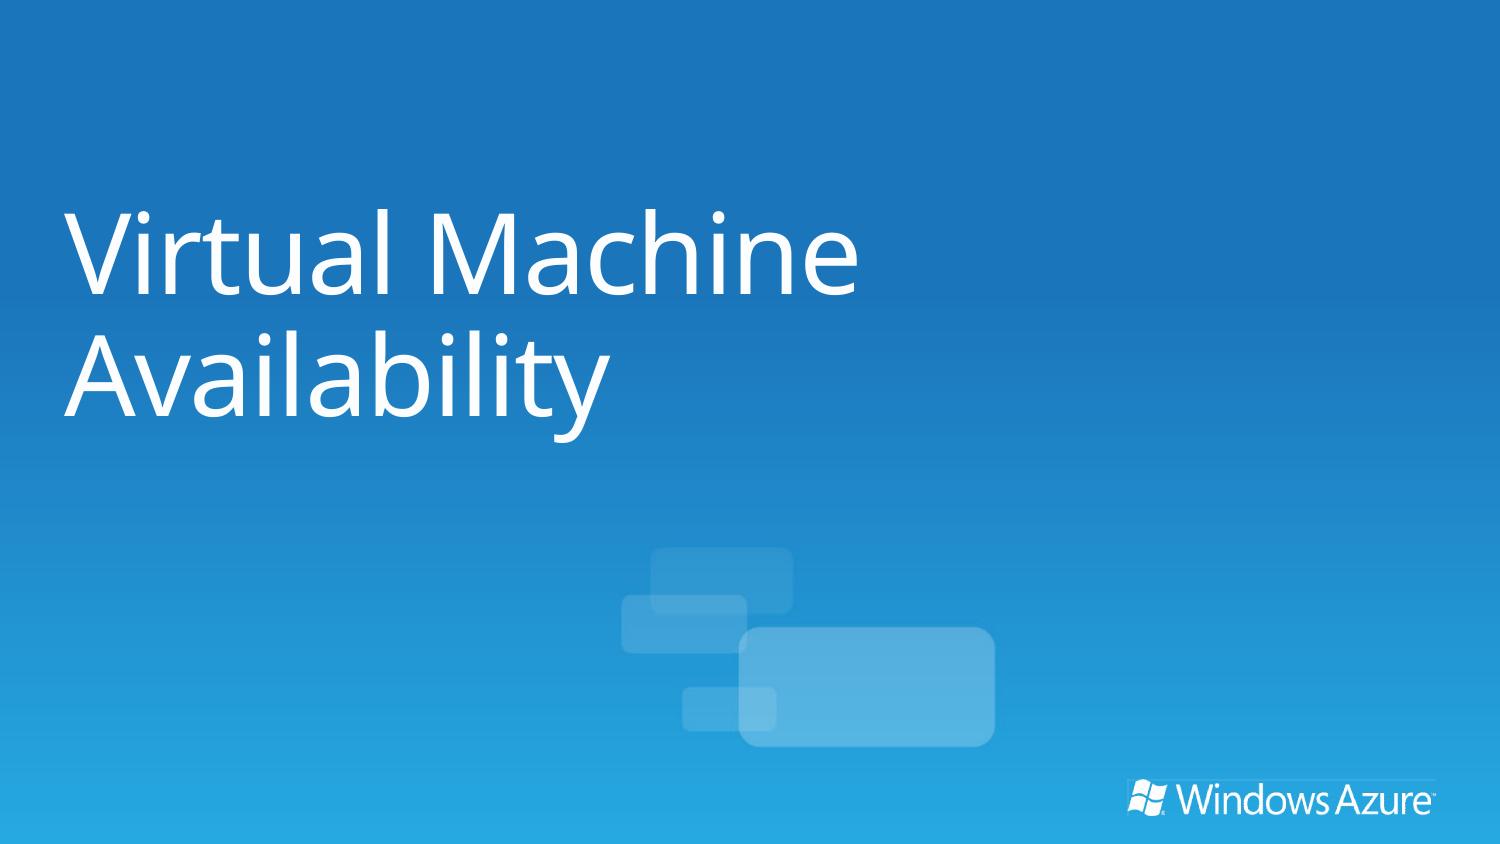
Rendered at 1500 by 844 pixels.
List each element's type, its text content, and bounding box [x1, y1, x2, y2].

list Virtual Machine Availability [64, 234, 1381, 404]
picture [0, 0, 1500, 844]
